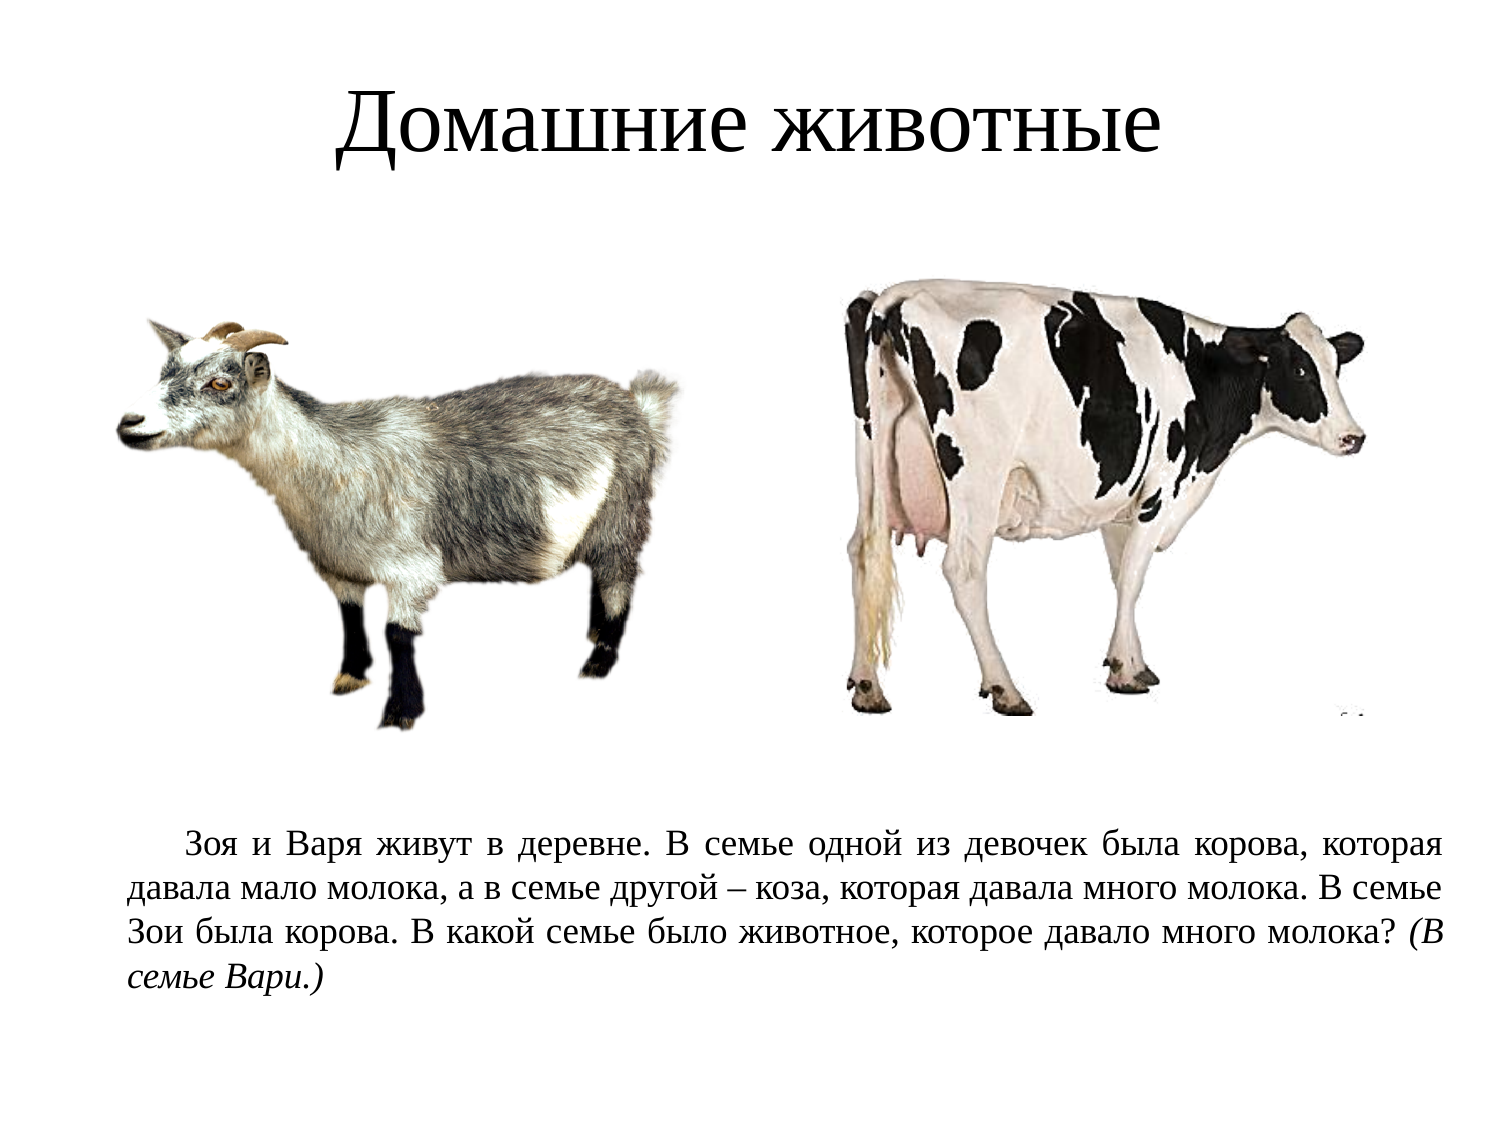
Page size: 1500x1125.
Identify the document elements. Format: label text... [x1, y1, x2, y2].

title Домашние животные [75, 45, 1425, 185]
list Зоя и Варя живут в деревне. В семье одной из девочек была корова, которая давала мало молока, а в семье другой – коза, которая давала много молока. В семье Зои была корова. В какой семье было животное, которое давало много молока? (В семье Вари.) [112, 810, 1459, 1005]
picture [111, 314, 692, 735]
picture [785, 255, 1368, 717]
